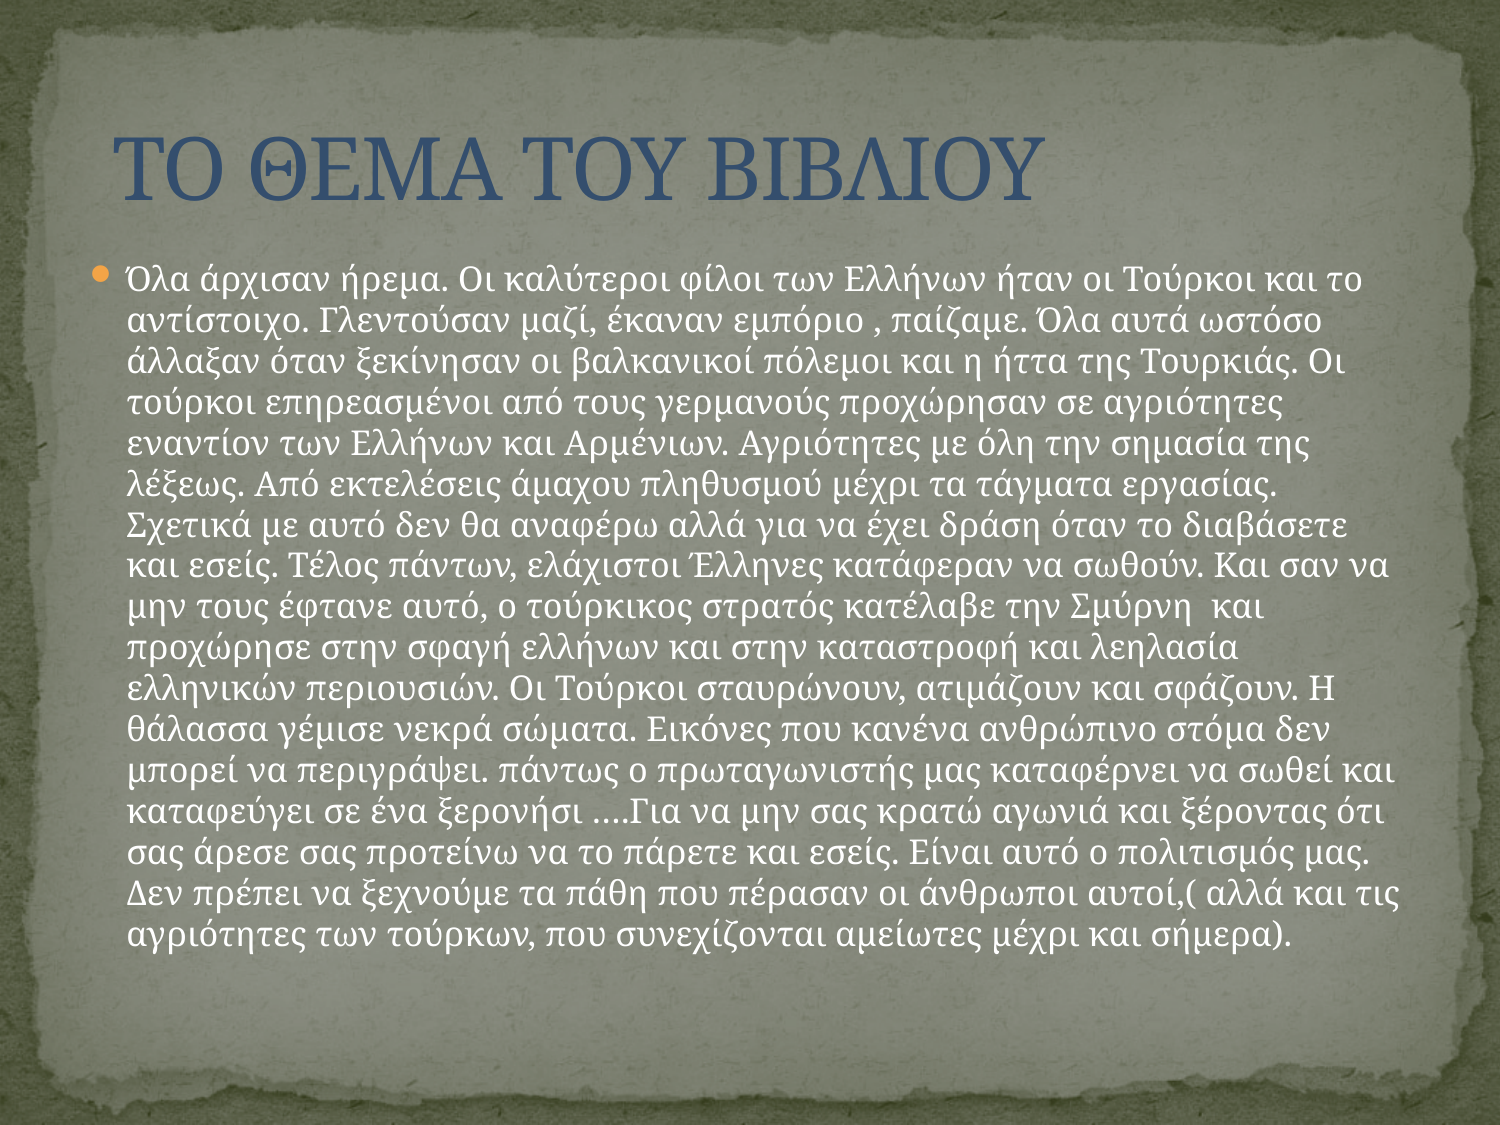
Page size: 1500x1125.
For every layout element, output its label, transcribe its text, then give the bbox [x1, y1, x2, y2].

list Όλα άρχισαν ήρεμα. Οι καλύτεροι φίλοι των Ελλήνων ήταν οι Τούρκοι και το αντίστοιχο. Γλεντούσαν μαζί, έκαναν εμπόριο , παίζαμε. Όλα αυτά ωστόσο άλλαξαν όταν ξεκίνησαν οι βαλκανικοί πόλεμοι και η ήττα της Τουρκιάς. Οι τούρκοι επηρεασμένοι από τους γερμανούς προχώρησαν σε αγριότητες εναντίον των Ελλήνων και Αρμένιων. Αγριότητες με όλη την σημασία της λέξεως. Από εκτελέσεις άμαχου πληθυσμού μέχρι τα τάγματα εργασίας. Σχετικά με αυτό δεν θα αναφέρω αλλά για να έχει δράση όταν το διαβάσετε και εσείς. Τέλος πάντων, ελάχιστοι Έλληνες κατάφεραν να σωθούν. Και σαν να μην τους έφτανε αυτό, ο τούρκικος στρατός κατέλαβε την Σμύρνη και προχώρησε στην σφαγή ελλήνων και στην καταστροφή και λεηλασία ελληνικών περιουσιών. Οι Τούρκοι σταυρώνουν, ατιμάζουν και σφάζουν. Η θάλασσα γέμισε νεκρά σώματα. Εικόνες που κανένα ανθρώπινο στόμα δεν μπορεί να περιγράψει. πάντως ο πρωταγωνιστής μας καταφέρνει να σωθεί και καταφεύγει σε ένα ξερονήσι ….Για να μην σας κρατώ αγωνιά και ξέροντας ότι σας άρεσε σας προτείνω να το πάρετε και εσείς. Είναι αυτό ο πολιτισμός μας. Δεν πρέπει να ξεχνούμε τα πάθη που πέρασαν οι άνθρωποι αυτοί,( αλλά και τις αγριότητες των τούρκων, που συνεχίζονται αμείωτες μέχρι και σήμερα). [75, 249, 1425, 1000]
title ΤΟ ΘΕΜΑ ΤΟΥ ΒΙΒΛΙΟΥ [74, 24, 1425, 225]
